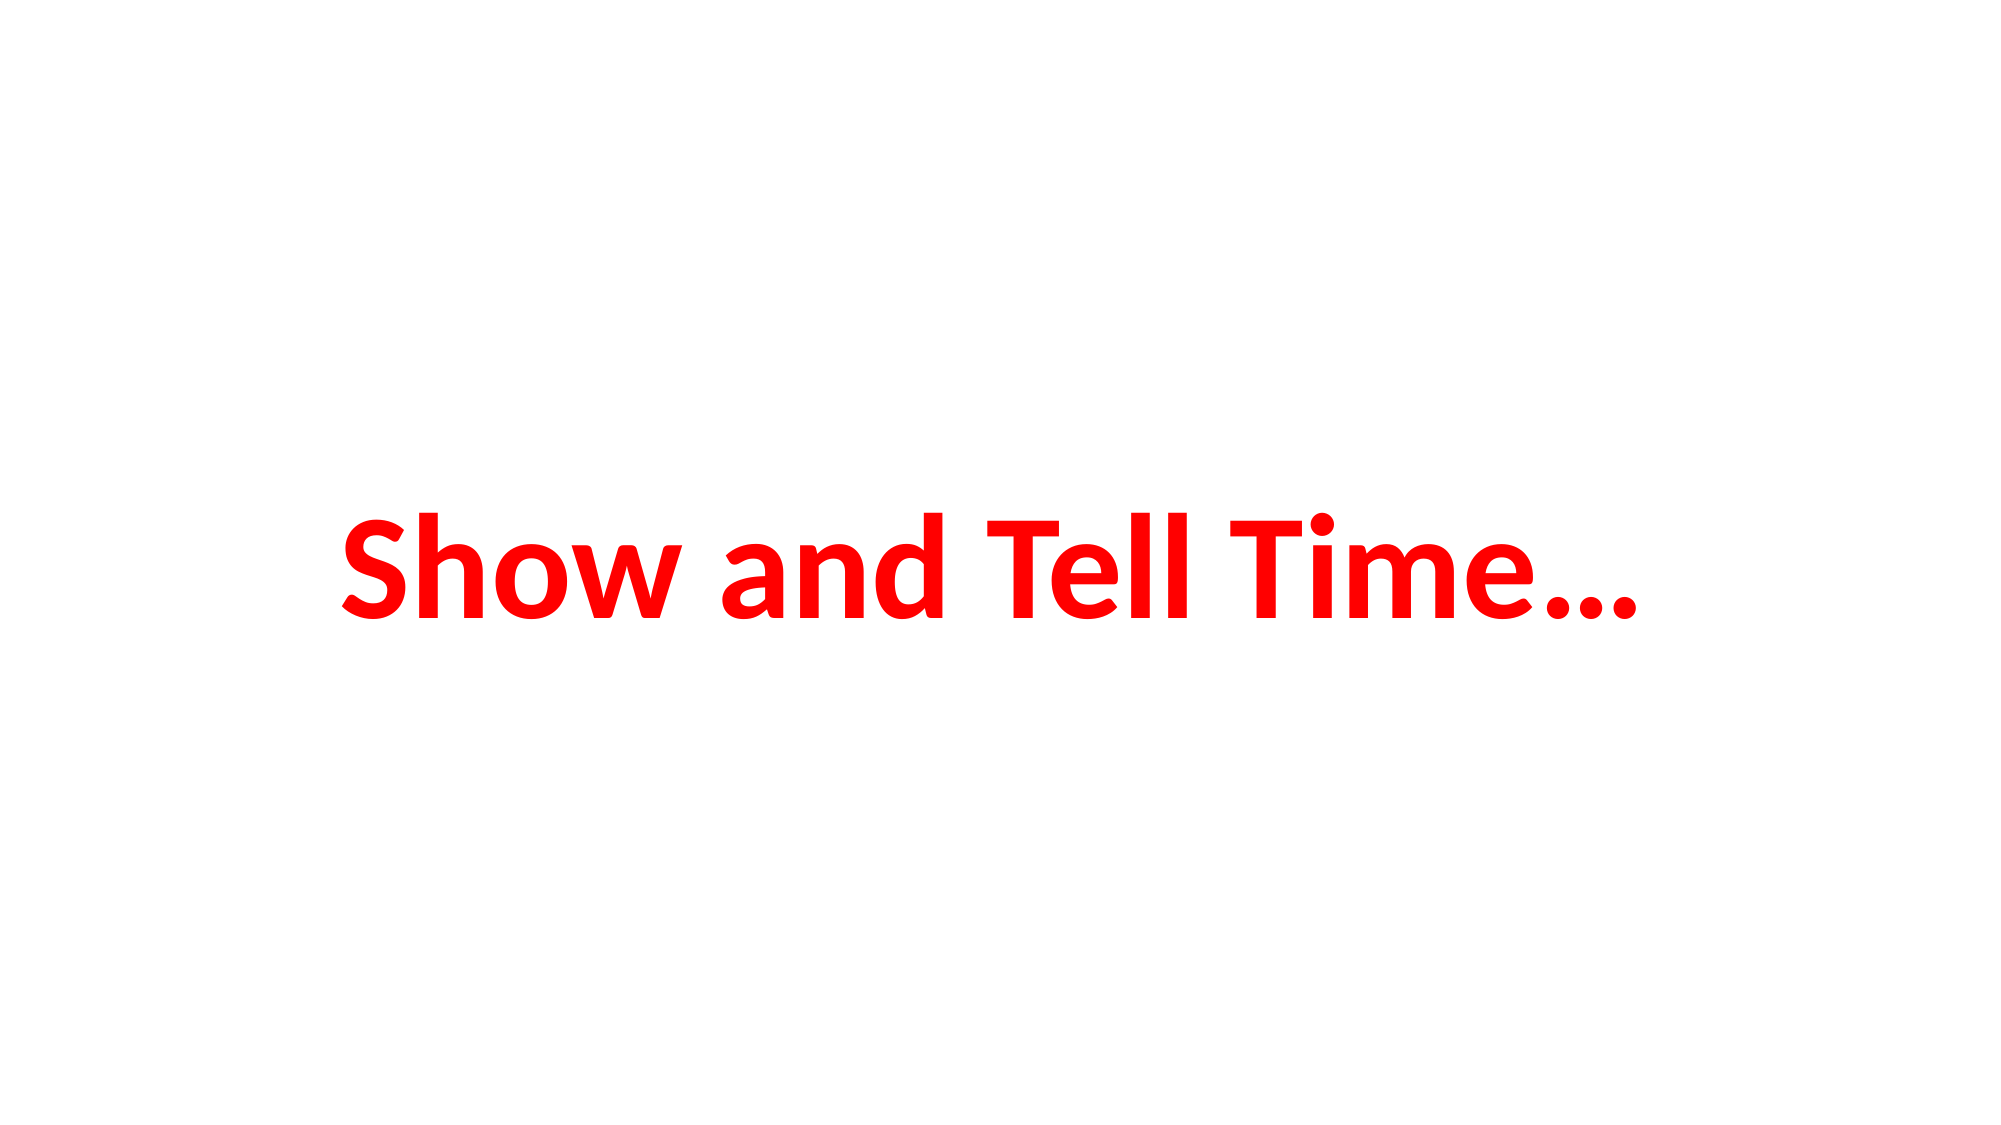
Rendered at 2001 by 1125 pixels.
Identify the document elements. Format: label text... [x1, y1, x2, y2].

text_box Show and Tell Time… [298, 460, 1688, 656]
